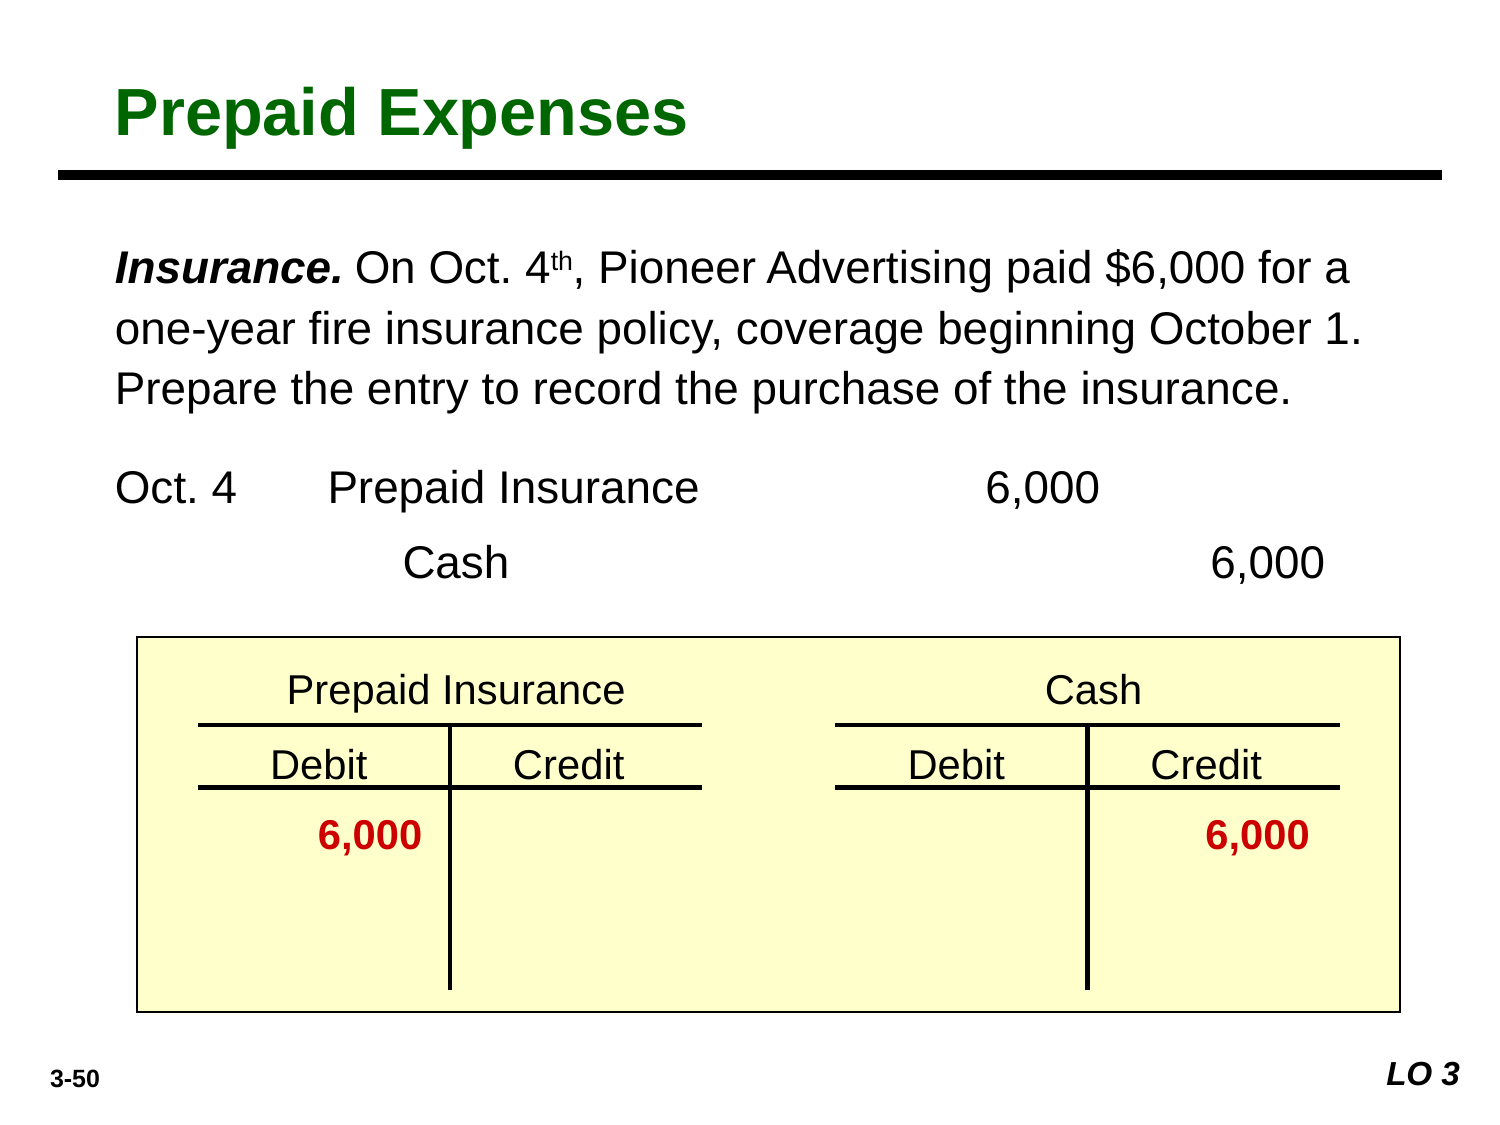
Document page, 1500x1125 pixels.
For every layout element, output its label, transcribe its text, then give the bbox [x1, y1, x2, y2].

text_box 6,000 [212, 800, 438, 865]
text_box 6,000 [1099, 800, 1325, 865]
text_box 6,000 [1125, 525, 1325, 596]
text_box LO 3 [1350, 1044, 1475, 1100]
text_box [137, 637, 1400, 1013]
text_box Insurance. On Oct. 4th, Pioneer Advertising paid $6,000 for a one-year fire insurance policy, coverage beginning October 1. Prepare the entry to record the purchase of the insurance. [99, 224, 1425, 422]
text_box Credit [462, 734, 675, 785]
text_box Prepaid Expenses [99, 62, 1450, 155]
text_box Debit [837, 732, 1075, 785]
text_box Oct. 4 [99, 450, 300, 520]
text_box Debit [199, 732, 438, 785]
text_box Cash [849, 662, 1338, 713]
text_box Prepaid Insurance [212, 662, 700, 713]
text_box Cash [312, 525, 888, 596]
text_box Credit [1099, 734, 1313, 785]
text_box 6,000 [900, 450, 1100, 520]
text_box Prepaid Insurance [312, 450, 888, 520]
